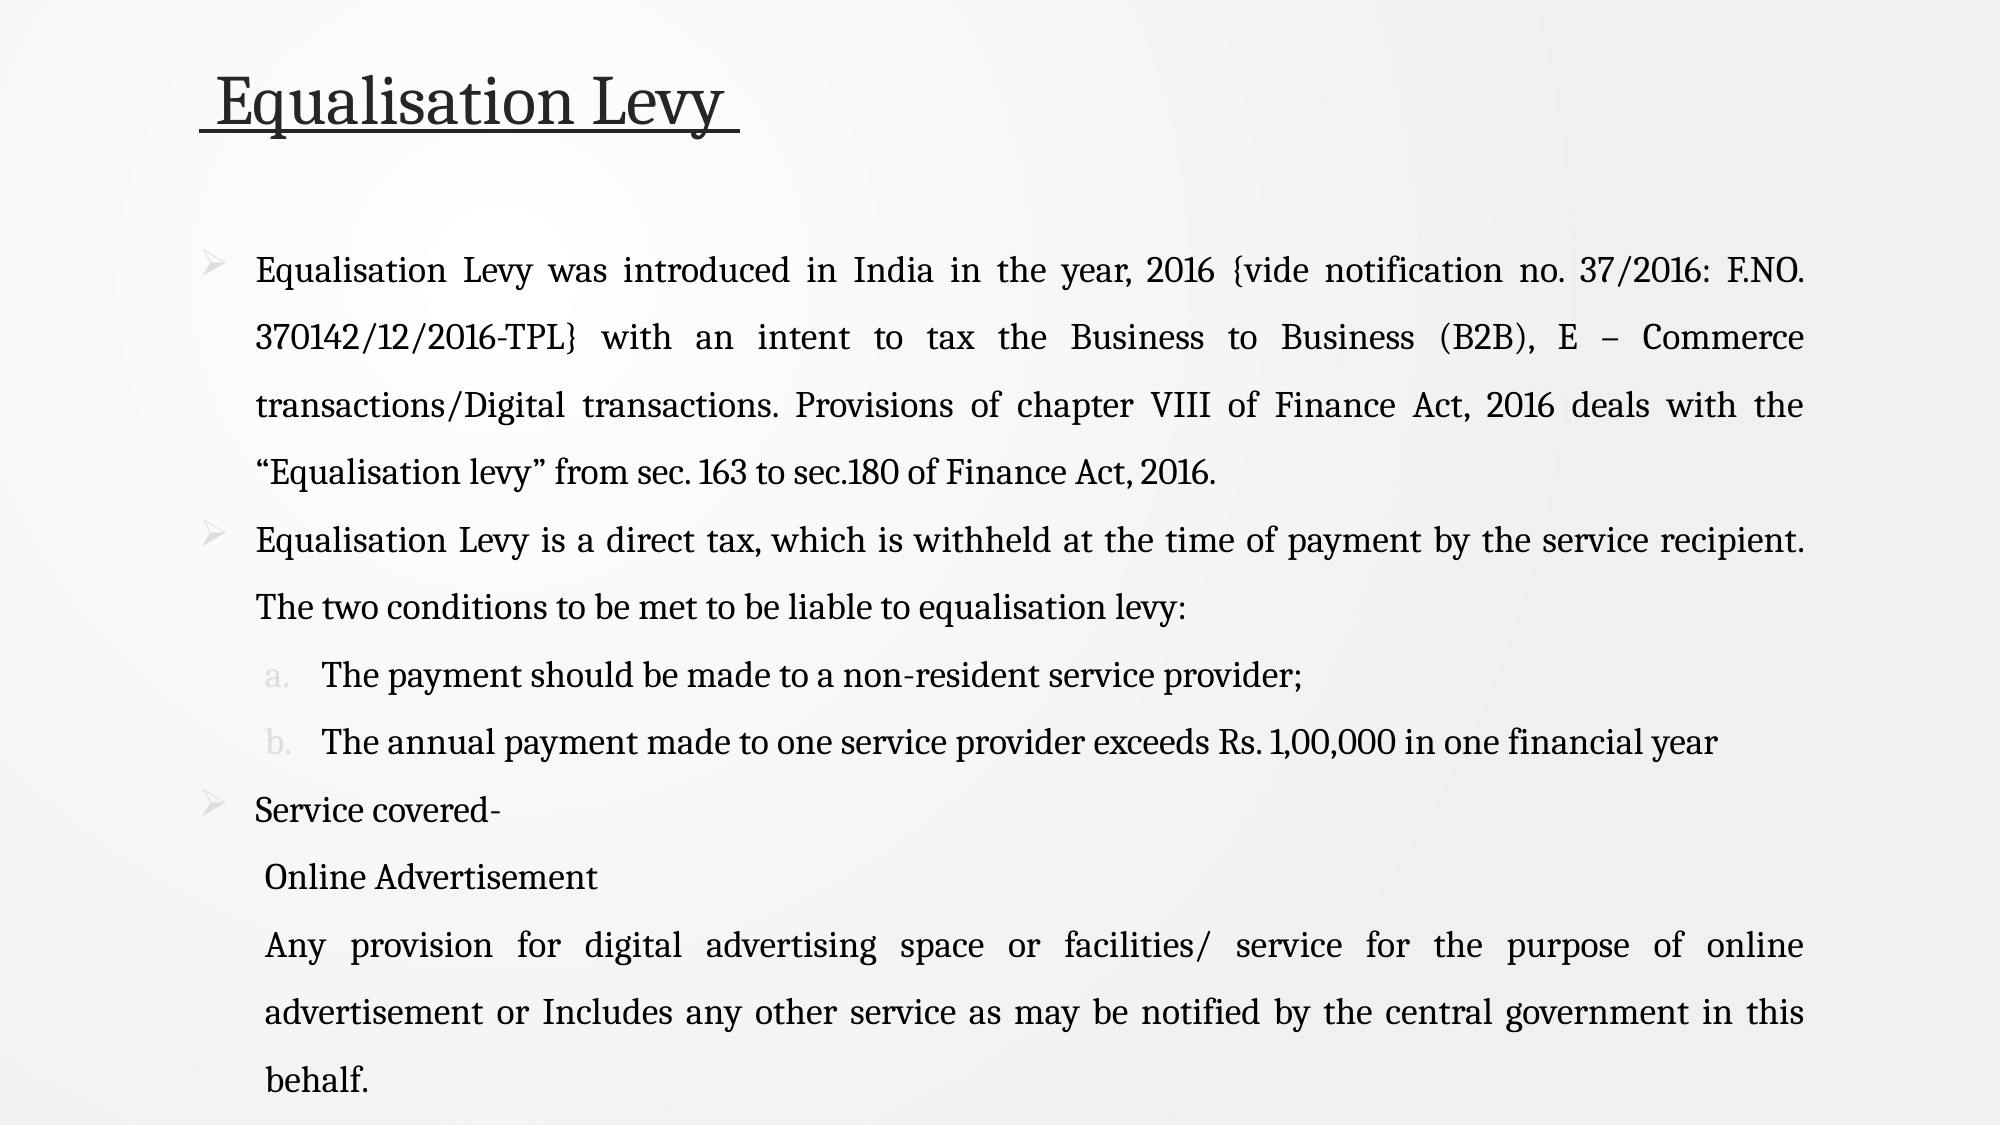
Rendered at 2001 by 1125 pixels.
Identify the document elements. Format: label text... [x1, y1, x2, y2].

title Equalisation Levy [184, 46, 1647, 214]
list Equalisation Levy was introduced in India in the year, 2016 {vide notification no. 37/2016: F.NO. 370142/12/2016-TPL} with an intent to tax the Business to Business (B2B), E – Commerce transactions/Digital transactions. Provisions of chapter VIII of Finance Act, 2016 deals with the “Equalisation levy” from sec. 163 to sec.180 of Finance Act, 2016. Equalisation Levy is a direct tax, which is withheld at the time of payment by the service recipient. The two conditions to be met to be liable to equalisation levy: The payment should be made to a non-resident service provider; The annual payment made to one service provider exceeds Rs. 1,00,000 in one financial year Service covered- Online Advertisement Any provision for digital advertising space or facilities/ service for the purpose of online advertisement or Includes any other service as may be notified by the central government in this behalf. [184, 214, 1822, 951]
